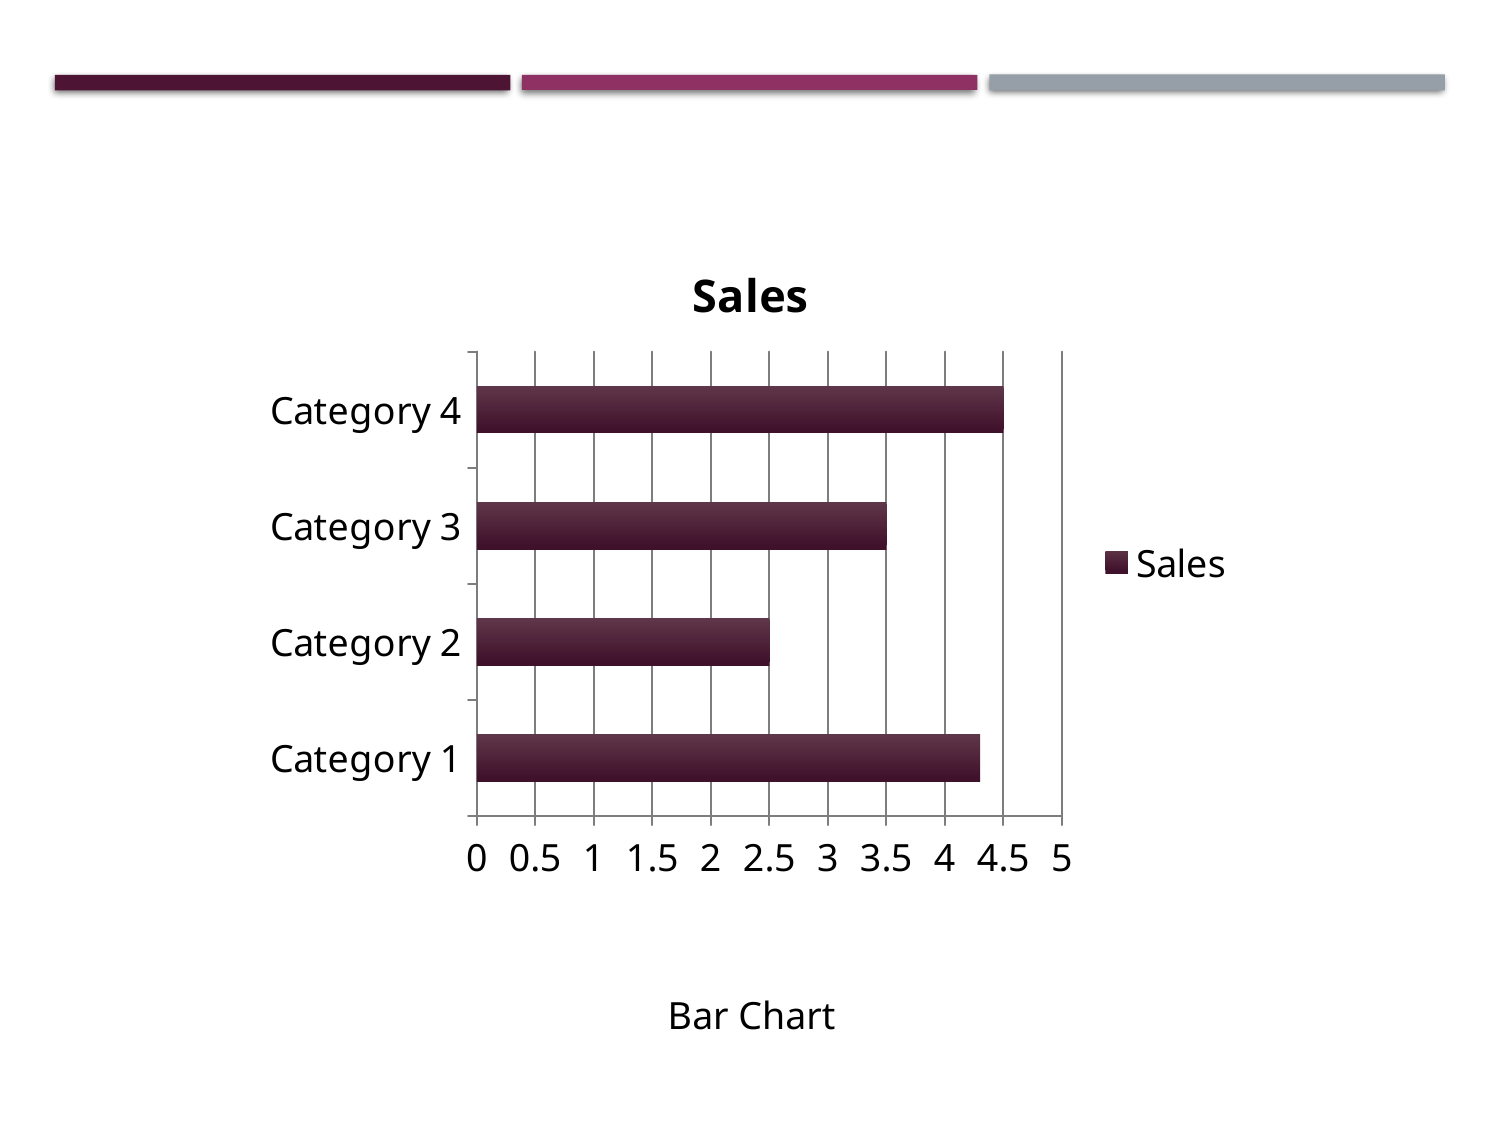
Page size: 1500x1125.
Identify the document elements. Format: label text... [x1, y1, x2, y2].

text_box Bar Chart [652, 984, 851, 1045]
chart [249, 228, 1251, 897]
